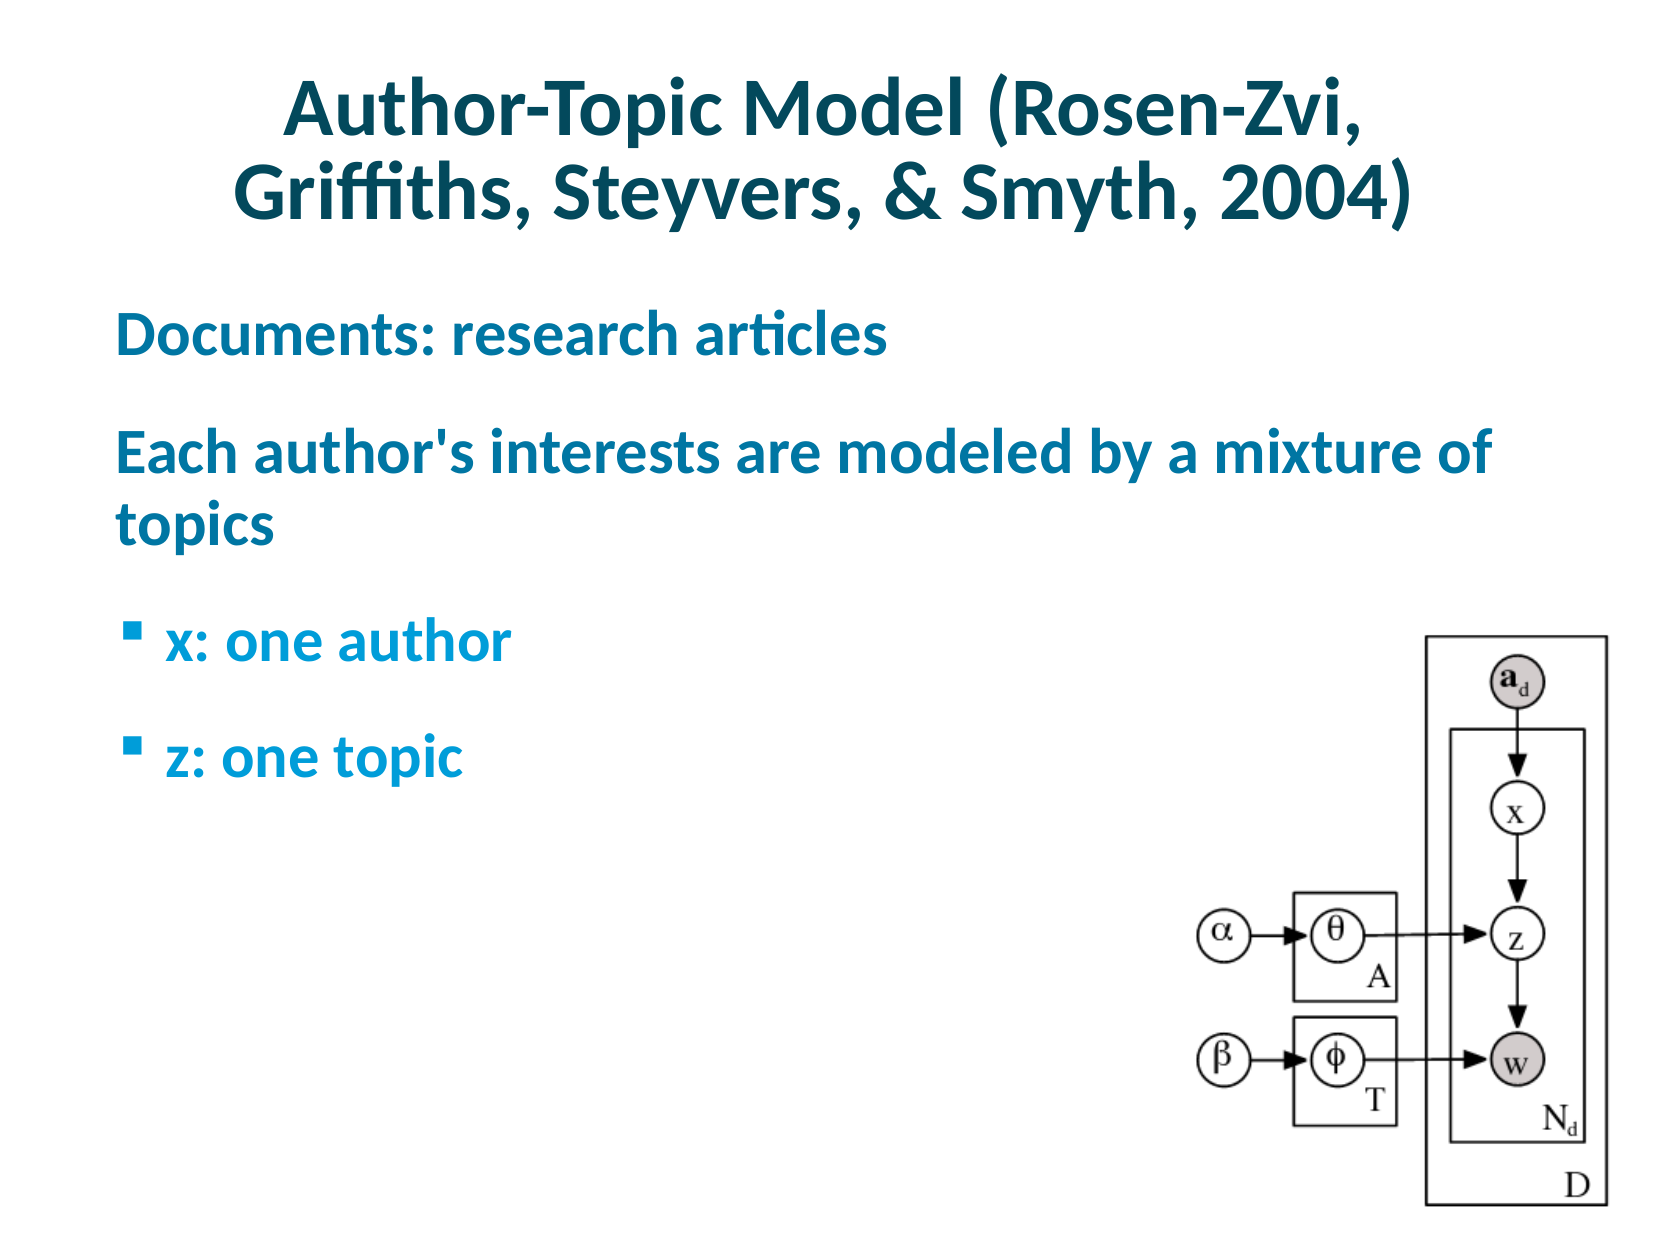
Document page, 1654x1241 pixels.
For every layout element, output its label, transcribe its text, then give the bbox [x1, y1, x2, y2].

list Documents: research articles Each author's interests are modeled by a mixture of topics x: one author z: one topic [82, 290, 1567, 1137]
title Author-Topic Model (Rosen-Zvi, Griffiths, Steyvers, & Smyth, 2004) [82, 49, 1567, 256]
picture [1189, 623, 1617, 1216]
